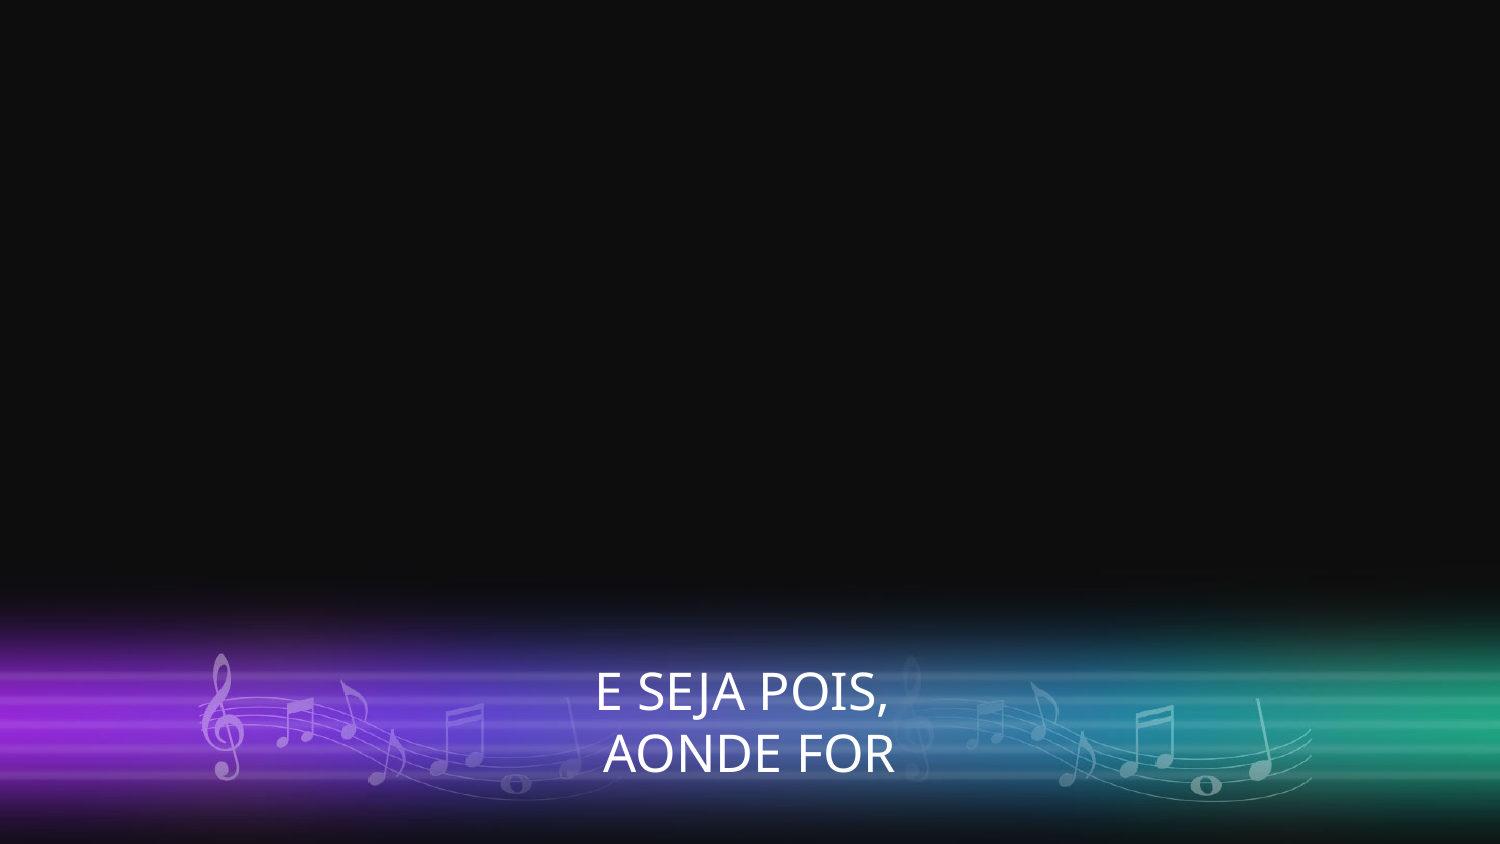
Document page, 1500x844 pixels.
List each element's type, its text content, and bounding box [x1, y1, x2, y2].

text_box E SEJA POIS, AONDE FOR [265, 651, 1235, 791]
picture [0, 0, 1500, 844]
